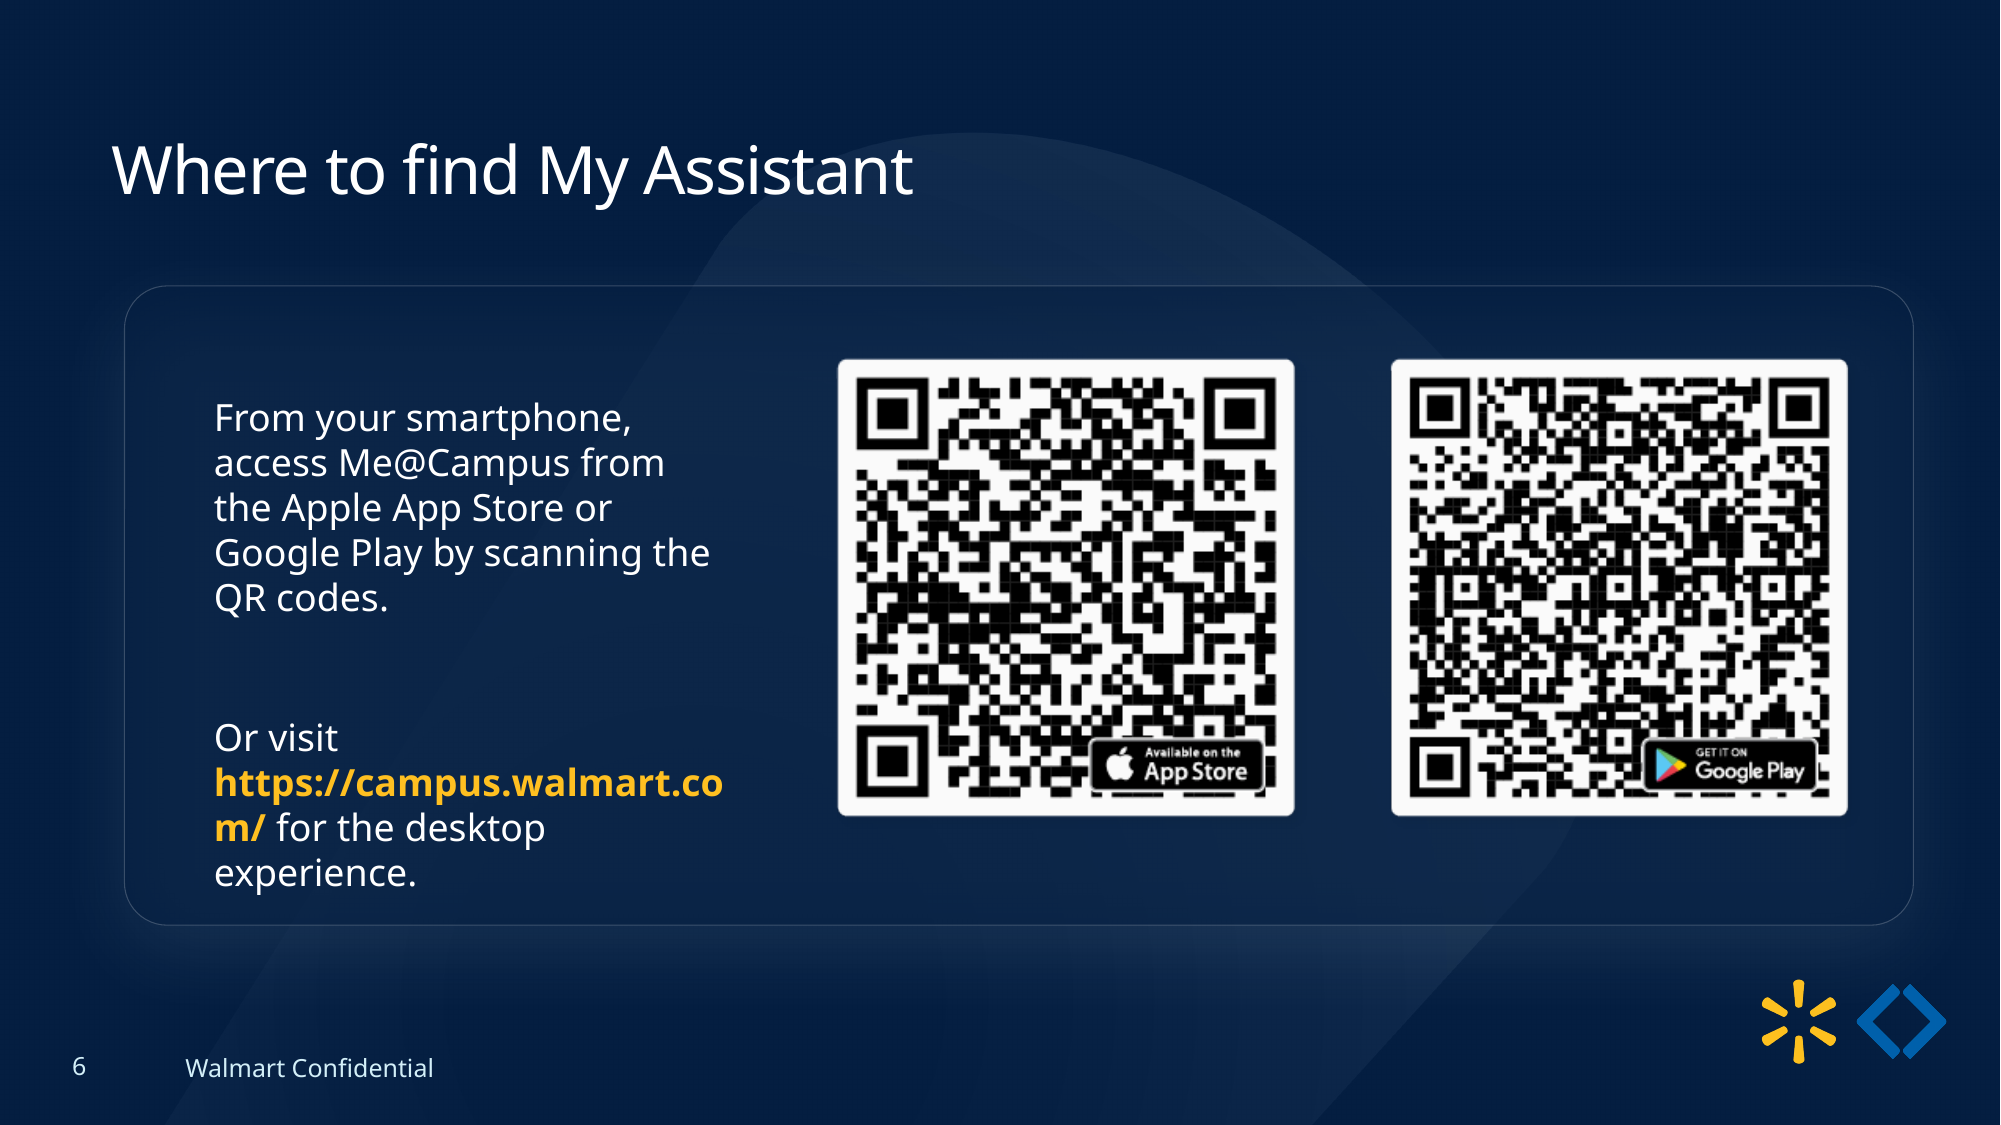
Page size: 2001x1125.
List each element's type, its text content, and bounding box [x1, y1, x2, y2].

slide_number 6 [57, 1037, 155, 1098]
text_box From your smartphone, access Me@Campus from the Apple App Store or Google Play by scanning the QR codes. Or visit https://campus.walmart.com/ for the desktop experience. [199, 386, 746, 902]
footer Walmart Confidential [170, 1037, 851, 1098]
title Where to find My Assistant [96, 127, 1904, 219]
picture [0, 0, 2000, 1125]
text_box [123, 284, 1915, 927]
